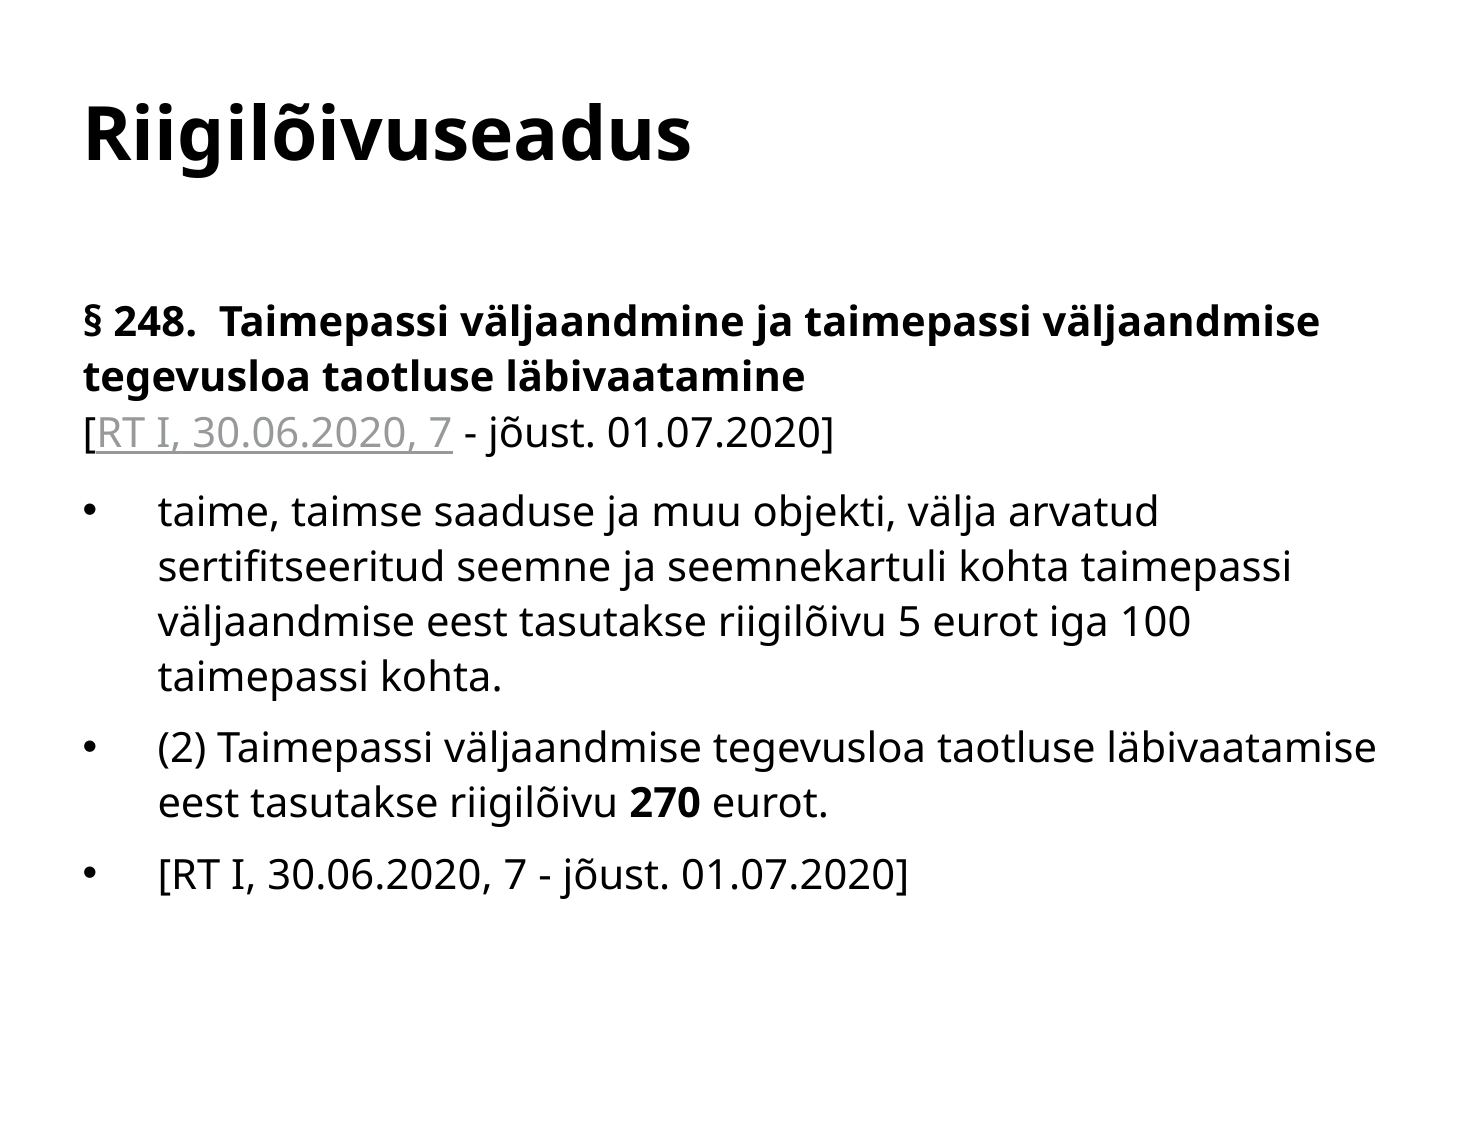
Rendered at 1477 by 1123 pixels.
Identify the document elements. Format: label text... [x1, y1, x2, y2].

title Riigilõivuseadus [82, 88, 1382, 266]
list § 248. Taimepassi väljaandmine ja taimepassi väljaandmise tegevusloa taotluse läbivaatamine [RT I, 30.06.2020, 7 - jõust. 01.07.2020] taime, taimse saaduse ja muu objekti, välja arvatud sertifitseeritud seemne ja seemnekartuli kohta taimepassi väljaandmise eest tasutakse riigilõivu 5 eurot iga 100 taimepassi kohta. (2) Taimepassi väljaandmise tegevusloa taotluse läbivaatamise eest tasutakse riigilõivu 270 eurot. [RT I, 30.06.2020, 7 - jõust. 01.07.2020] [82, 290, 1382, 1031]
